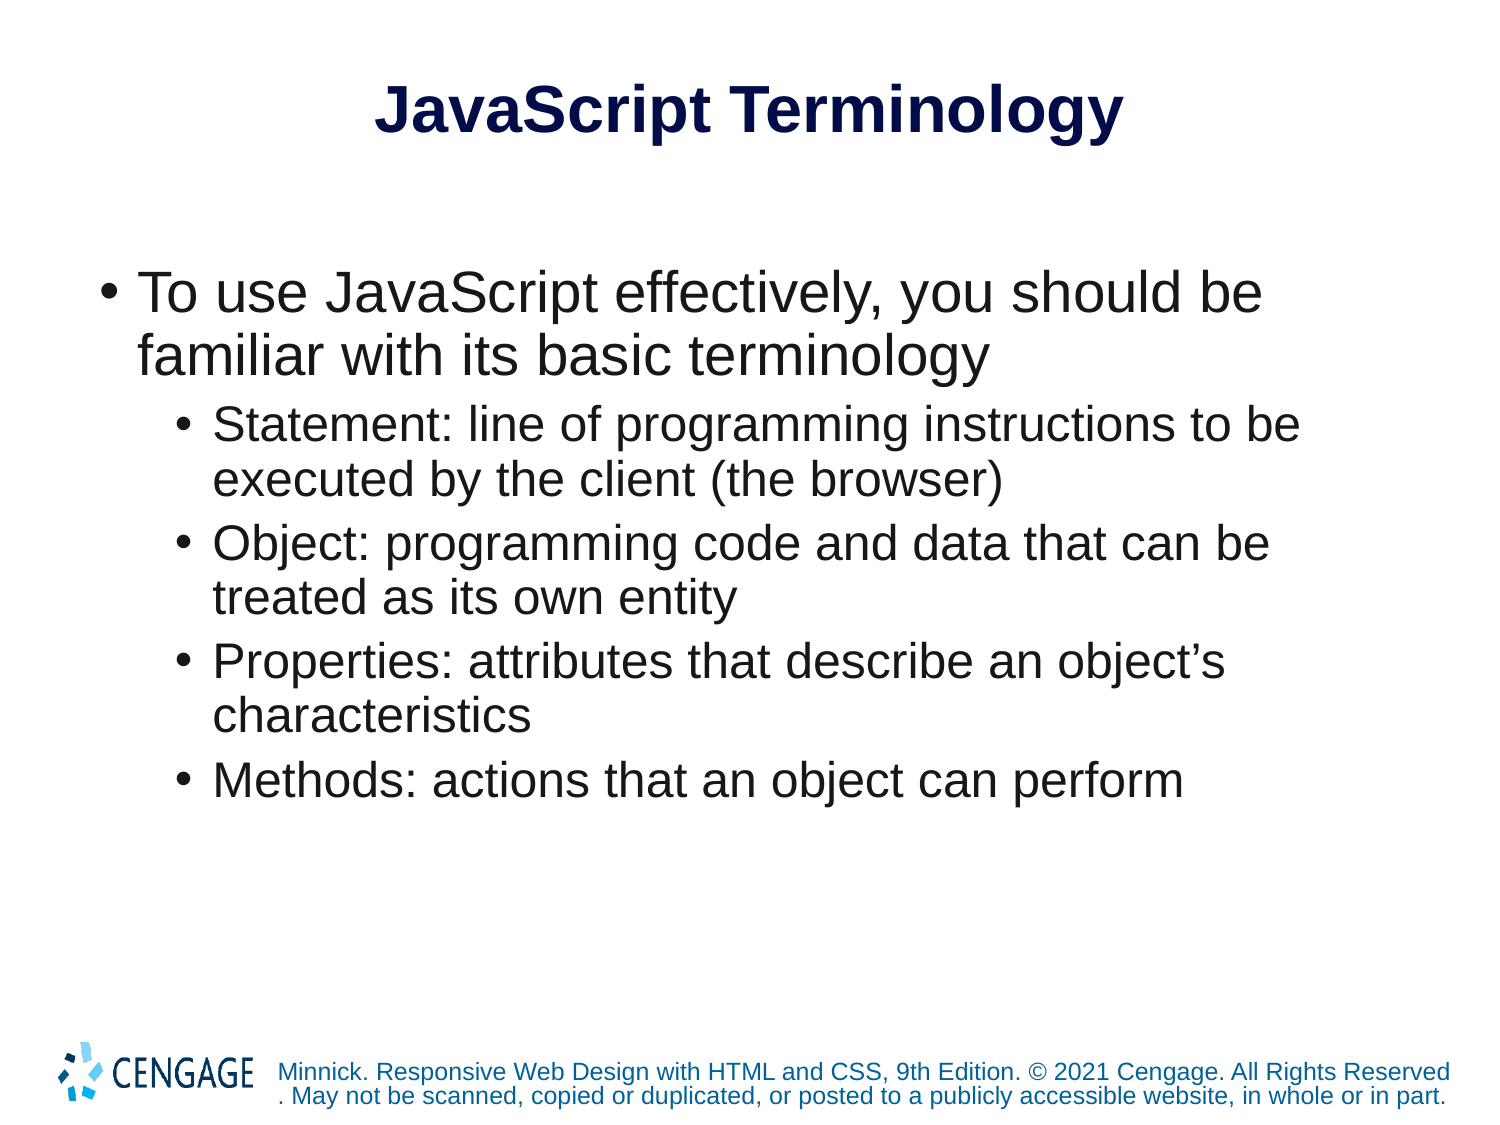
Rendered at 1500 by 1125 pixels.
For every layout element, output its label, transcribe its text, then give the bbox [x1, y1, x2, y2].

title JavaScript Terminology [103, 75, 1397, 175]
picture [58, 1042, 253, 1101]
footer Minnick. Responsive Web Design with HTML and CSS, 9th Edition. © 2021 Cengage. All Rights Reserved. May not be scanned, copied or duplicated, or posted to a publicly accessible website, in whole or in part. [262, 1040, 1475, 1100]
list To use JavaScript effectively, you should be familiar with its basic terminology Statement: line of programming instructions to be executed by the client (the browser) Object: programming code and data that can be treated as its own entity Properties: attributes that describe an object’s characteristics Methods: actions that an object can perform [99, 262, 1397, 1024]
